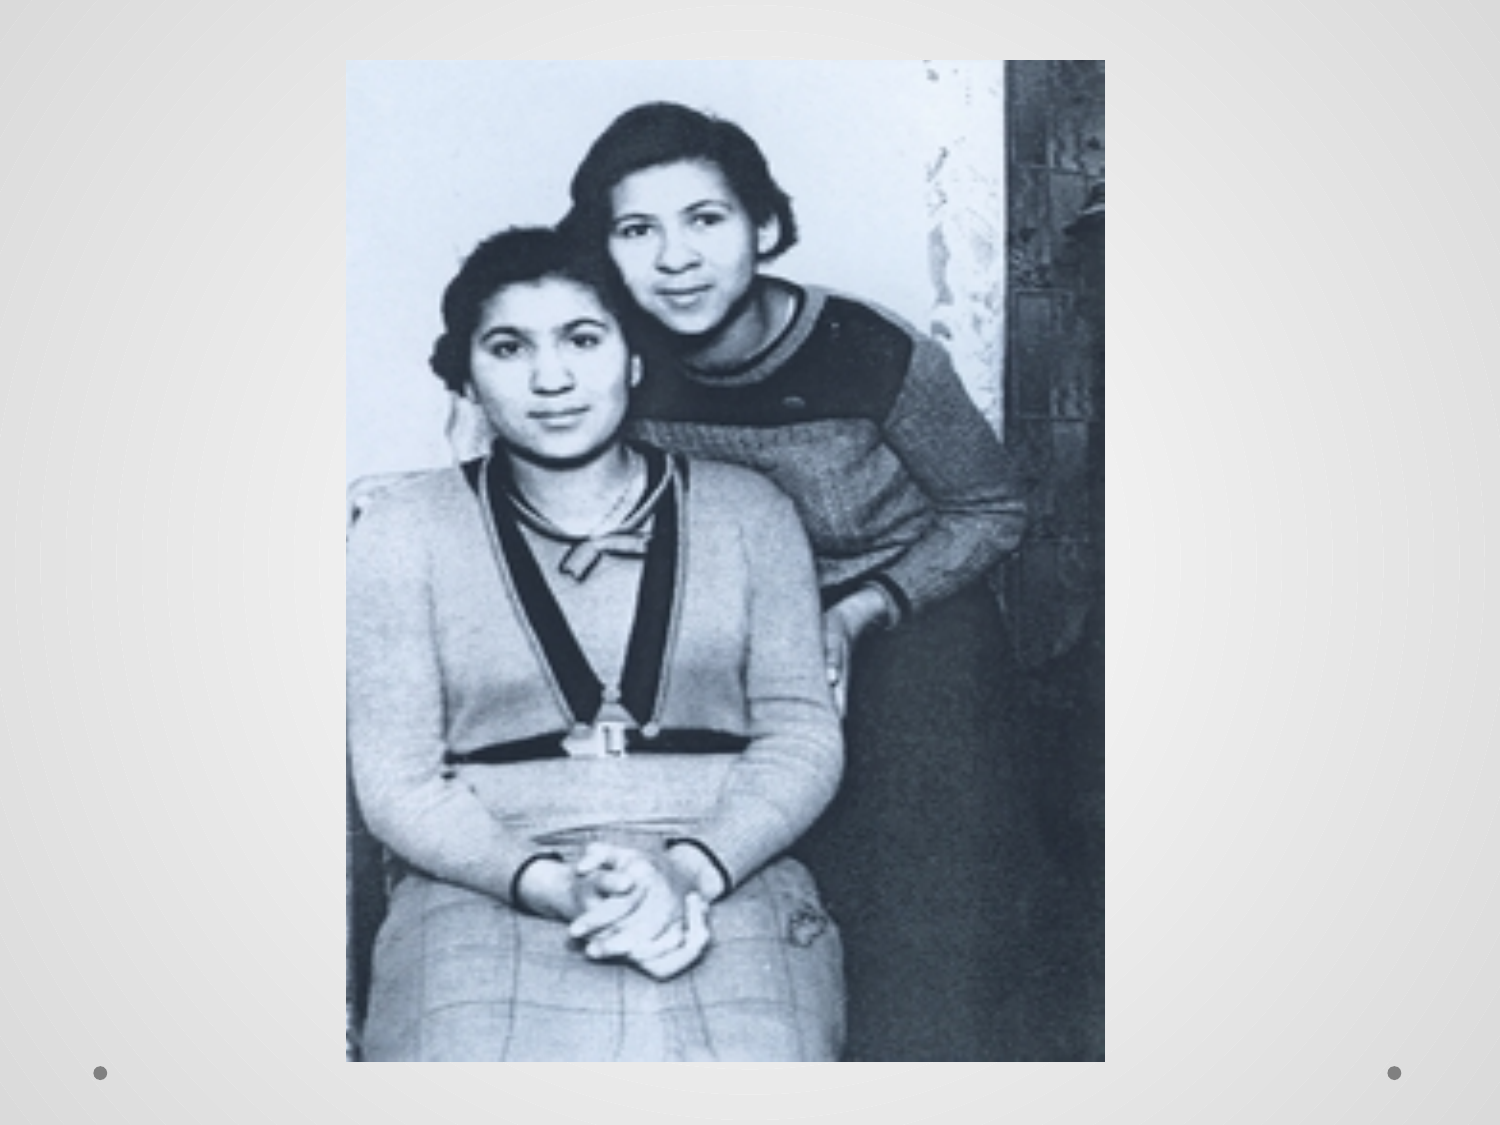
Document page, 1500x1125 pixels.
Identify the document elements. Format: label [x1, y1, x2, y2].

list [0, 60, 1500, 1062]
